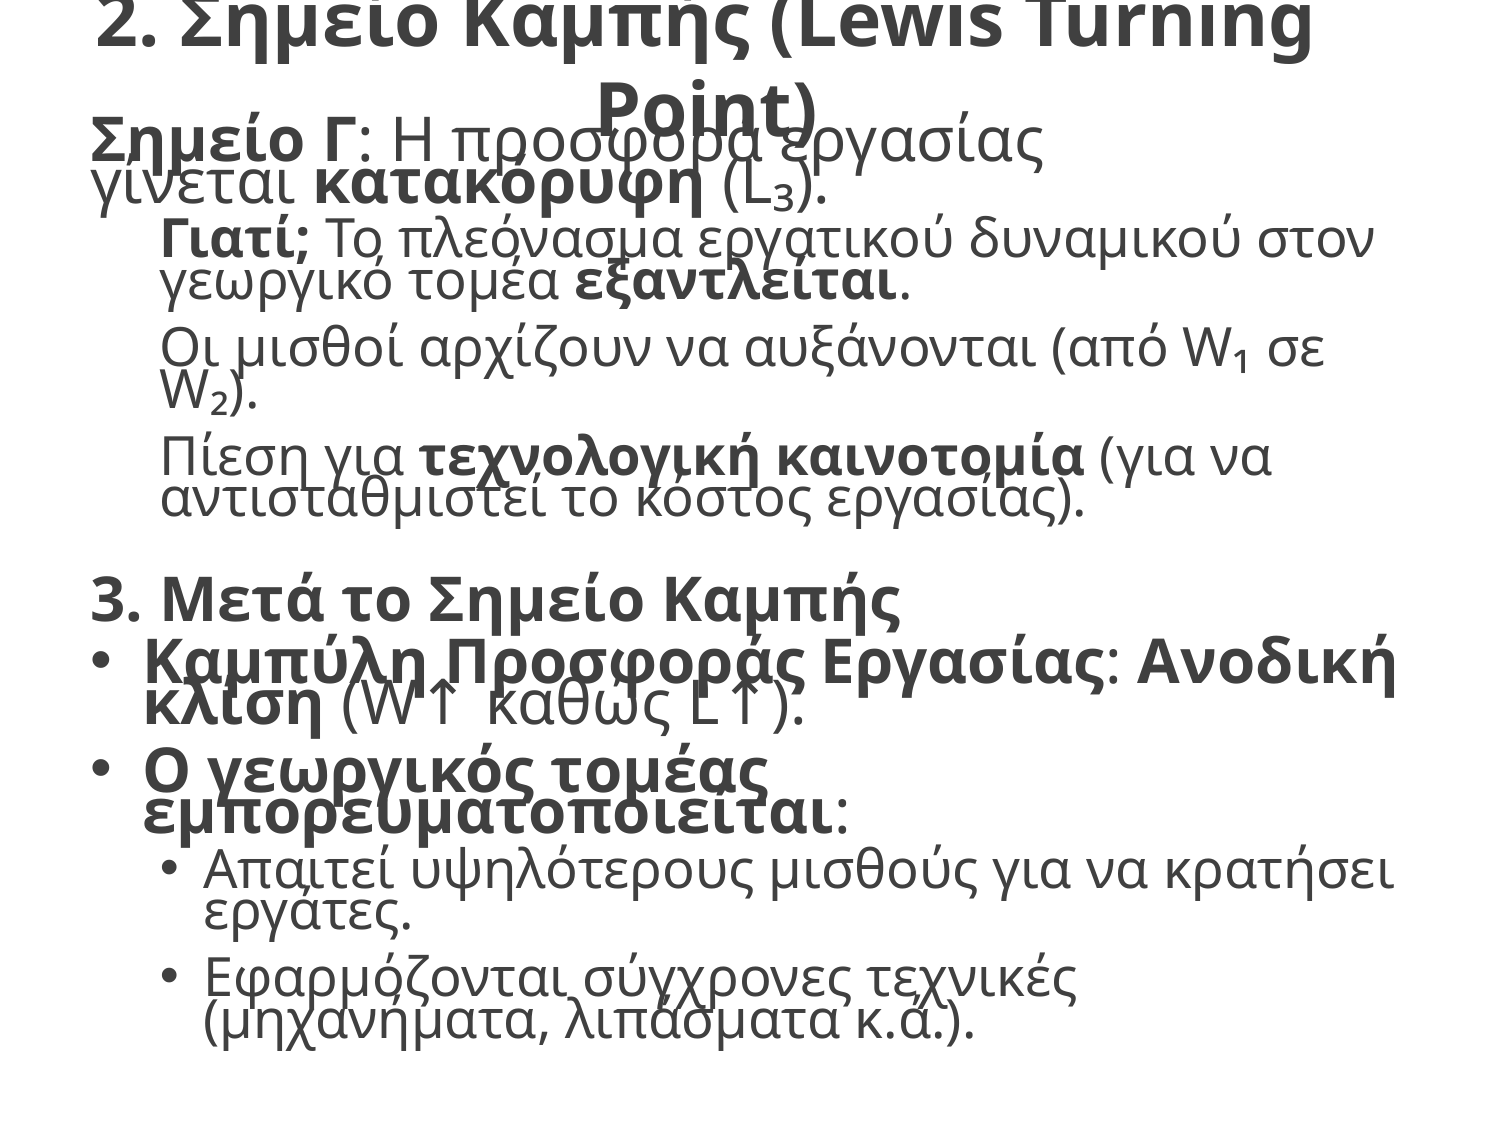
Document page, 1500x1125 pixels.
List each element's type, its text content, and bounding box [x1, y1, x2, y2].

title 2. Σημείο Καμπής (Lewis Turning Point) [0, 12, 1438, 200]
list Σημείο Γ: Η προσφορά εργασίας γίνεται κατακόρυφη (L₃). Γιατί; Το πλεόνασμα εργατικού δυναμικού στον γεωργικό τομέα εξαντλείται. Οι μισθοί αρχίζουν να αυξάνονται (από W₁ σε W₂). Πίεση για τεχνολογική καινοτομία (για να αντισταθμιστεί το κόστος εργασίας). 3. Μετά το Σημείο Καμπής Καμπύλη Προσφοράς Εργασίας: Ανοδική κλίση (W↑ καθώς L↑). Ο γεωργικός τομέας εμπορευματοποιείται: Απαιτεί υψηλότερους μισθούς για να κρατήσει εργάτες. Εφαρμόζονται σύγχρονες τεχνικές (μηχανήματα, λιπάσματα κ.ά.). [75, 125, 1425, 1075]
